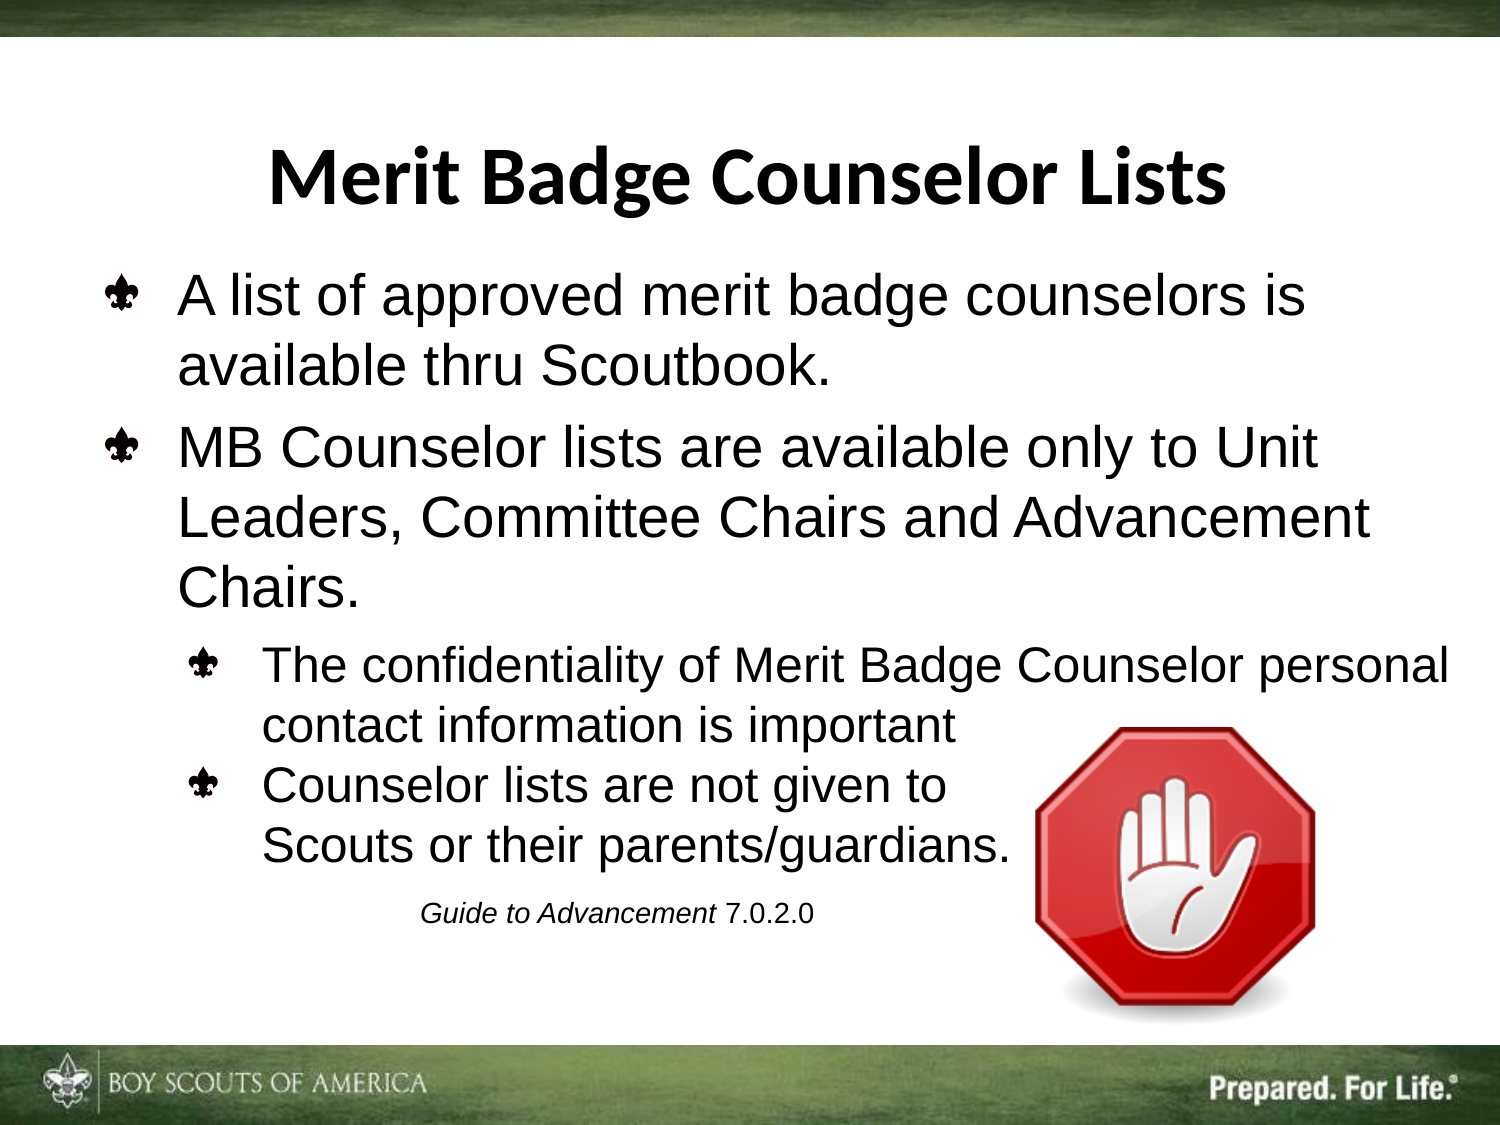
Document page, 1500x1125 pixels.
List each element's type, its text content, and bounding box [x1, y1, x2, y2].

picture [1023, 727, 1328, 1032]
picture [186, 764, 221, 800]
picture [0, 0, 1500, 37]
picture [186, 644, 221, 680]
picture [0, 1045, 1500, 1125]
text_box A list of approved merit badge counselors is available thru Scoutbook. MB Counselor lists are available only to Unit Leaders, Committee Chairs and Advancement Chairs. The confidentiality of Merit Badge Counselor personal contact information is important Counselor lists are not given to Scouts or their parents/guardians. [87, 249, 1468, 880]
picture [102, 424, 142, 465]
text_box Guide to Advancement 7.0.2.0 [405, 887, 830, 938]
text_box Merit Badge Counselor Lists [10, 121, 1486, 232]
picture [102, 271, 142, 313]
